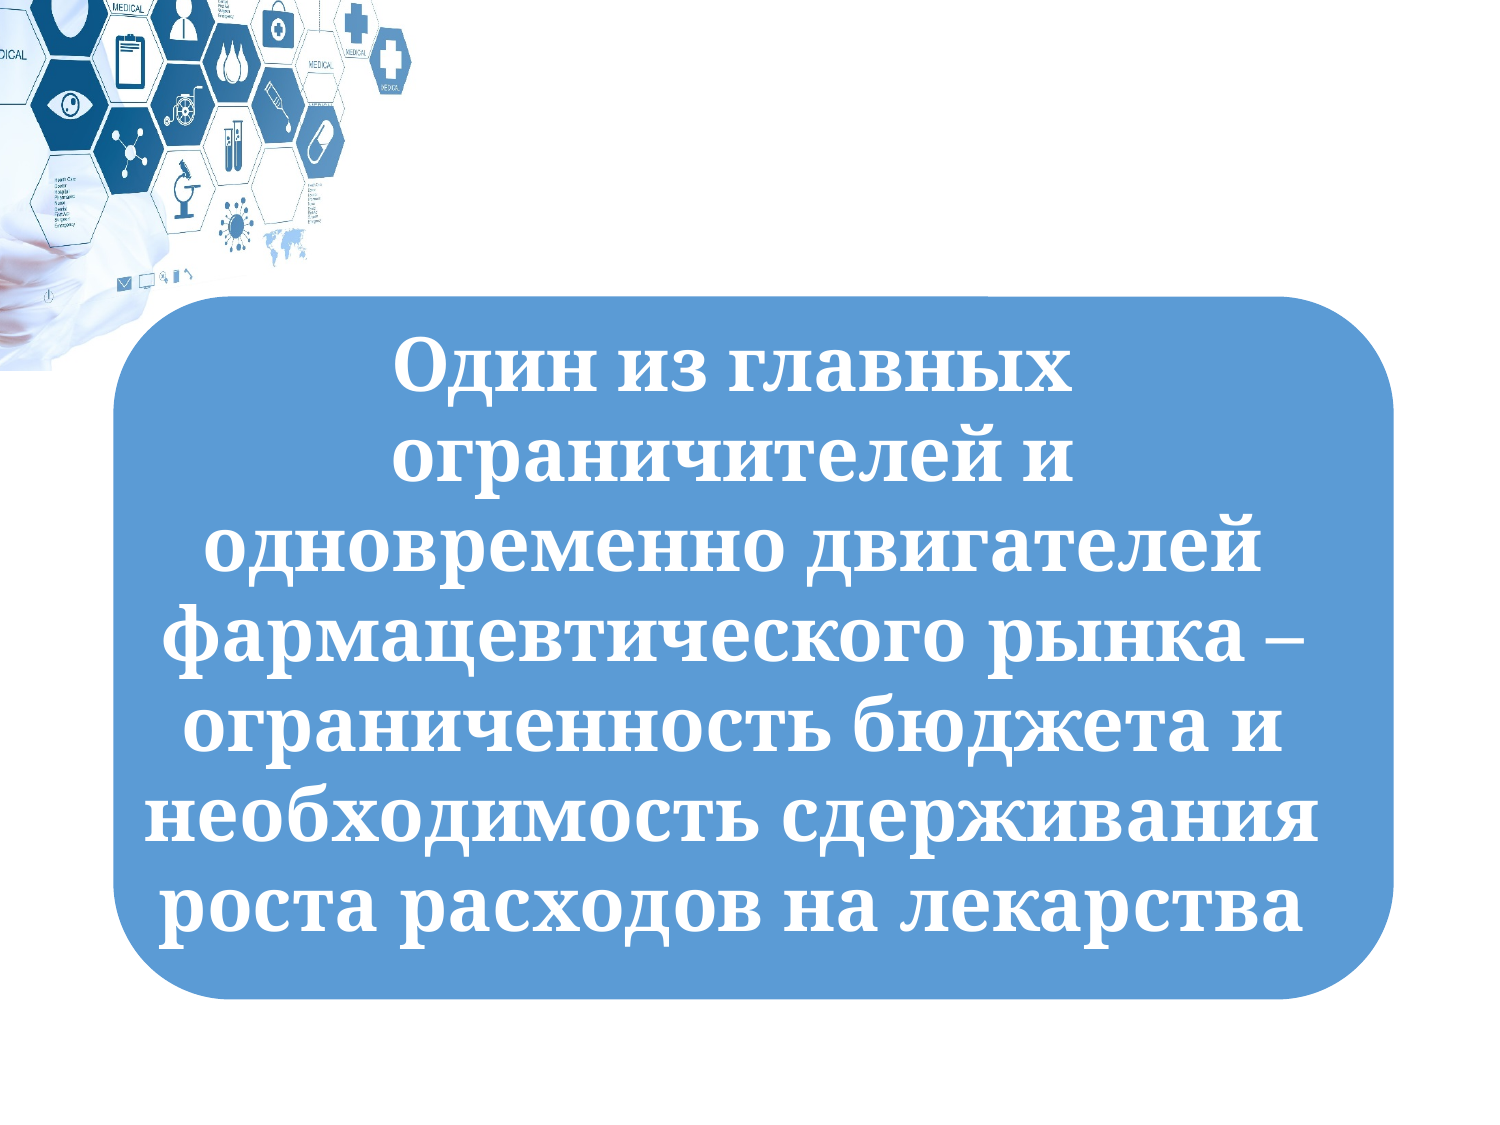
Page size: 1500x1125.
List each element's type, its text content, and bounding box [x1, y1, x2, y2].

picture [0, 0, 434, 371]
text_box [136, 321, 1395, 1001]
text_box [177, 295, 1330, 308]
text_box Один из главных ограничителей и одновременно двигателей фармацевтического рынка – ограниченность бюджета и необходимость сдерживания роста расходов на лекарства [115, 308, 1350, 954]
